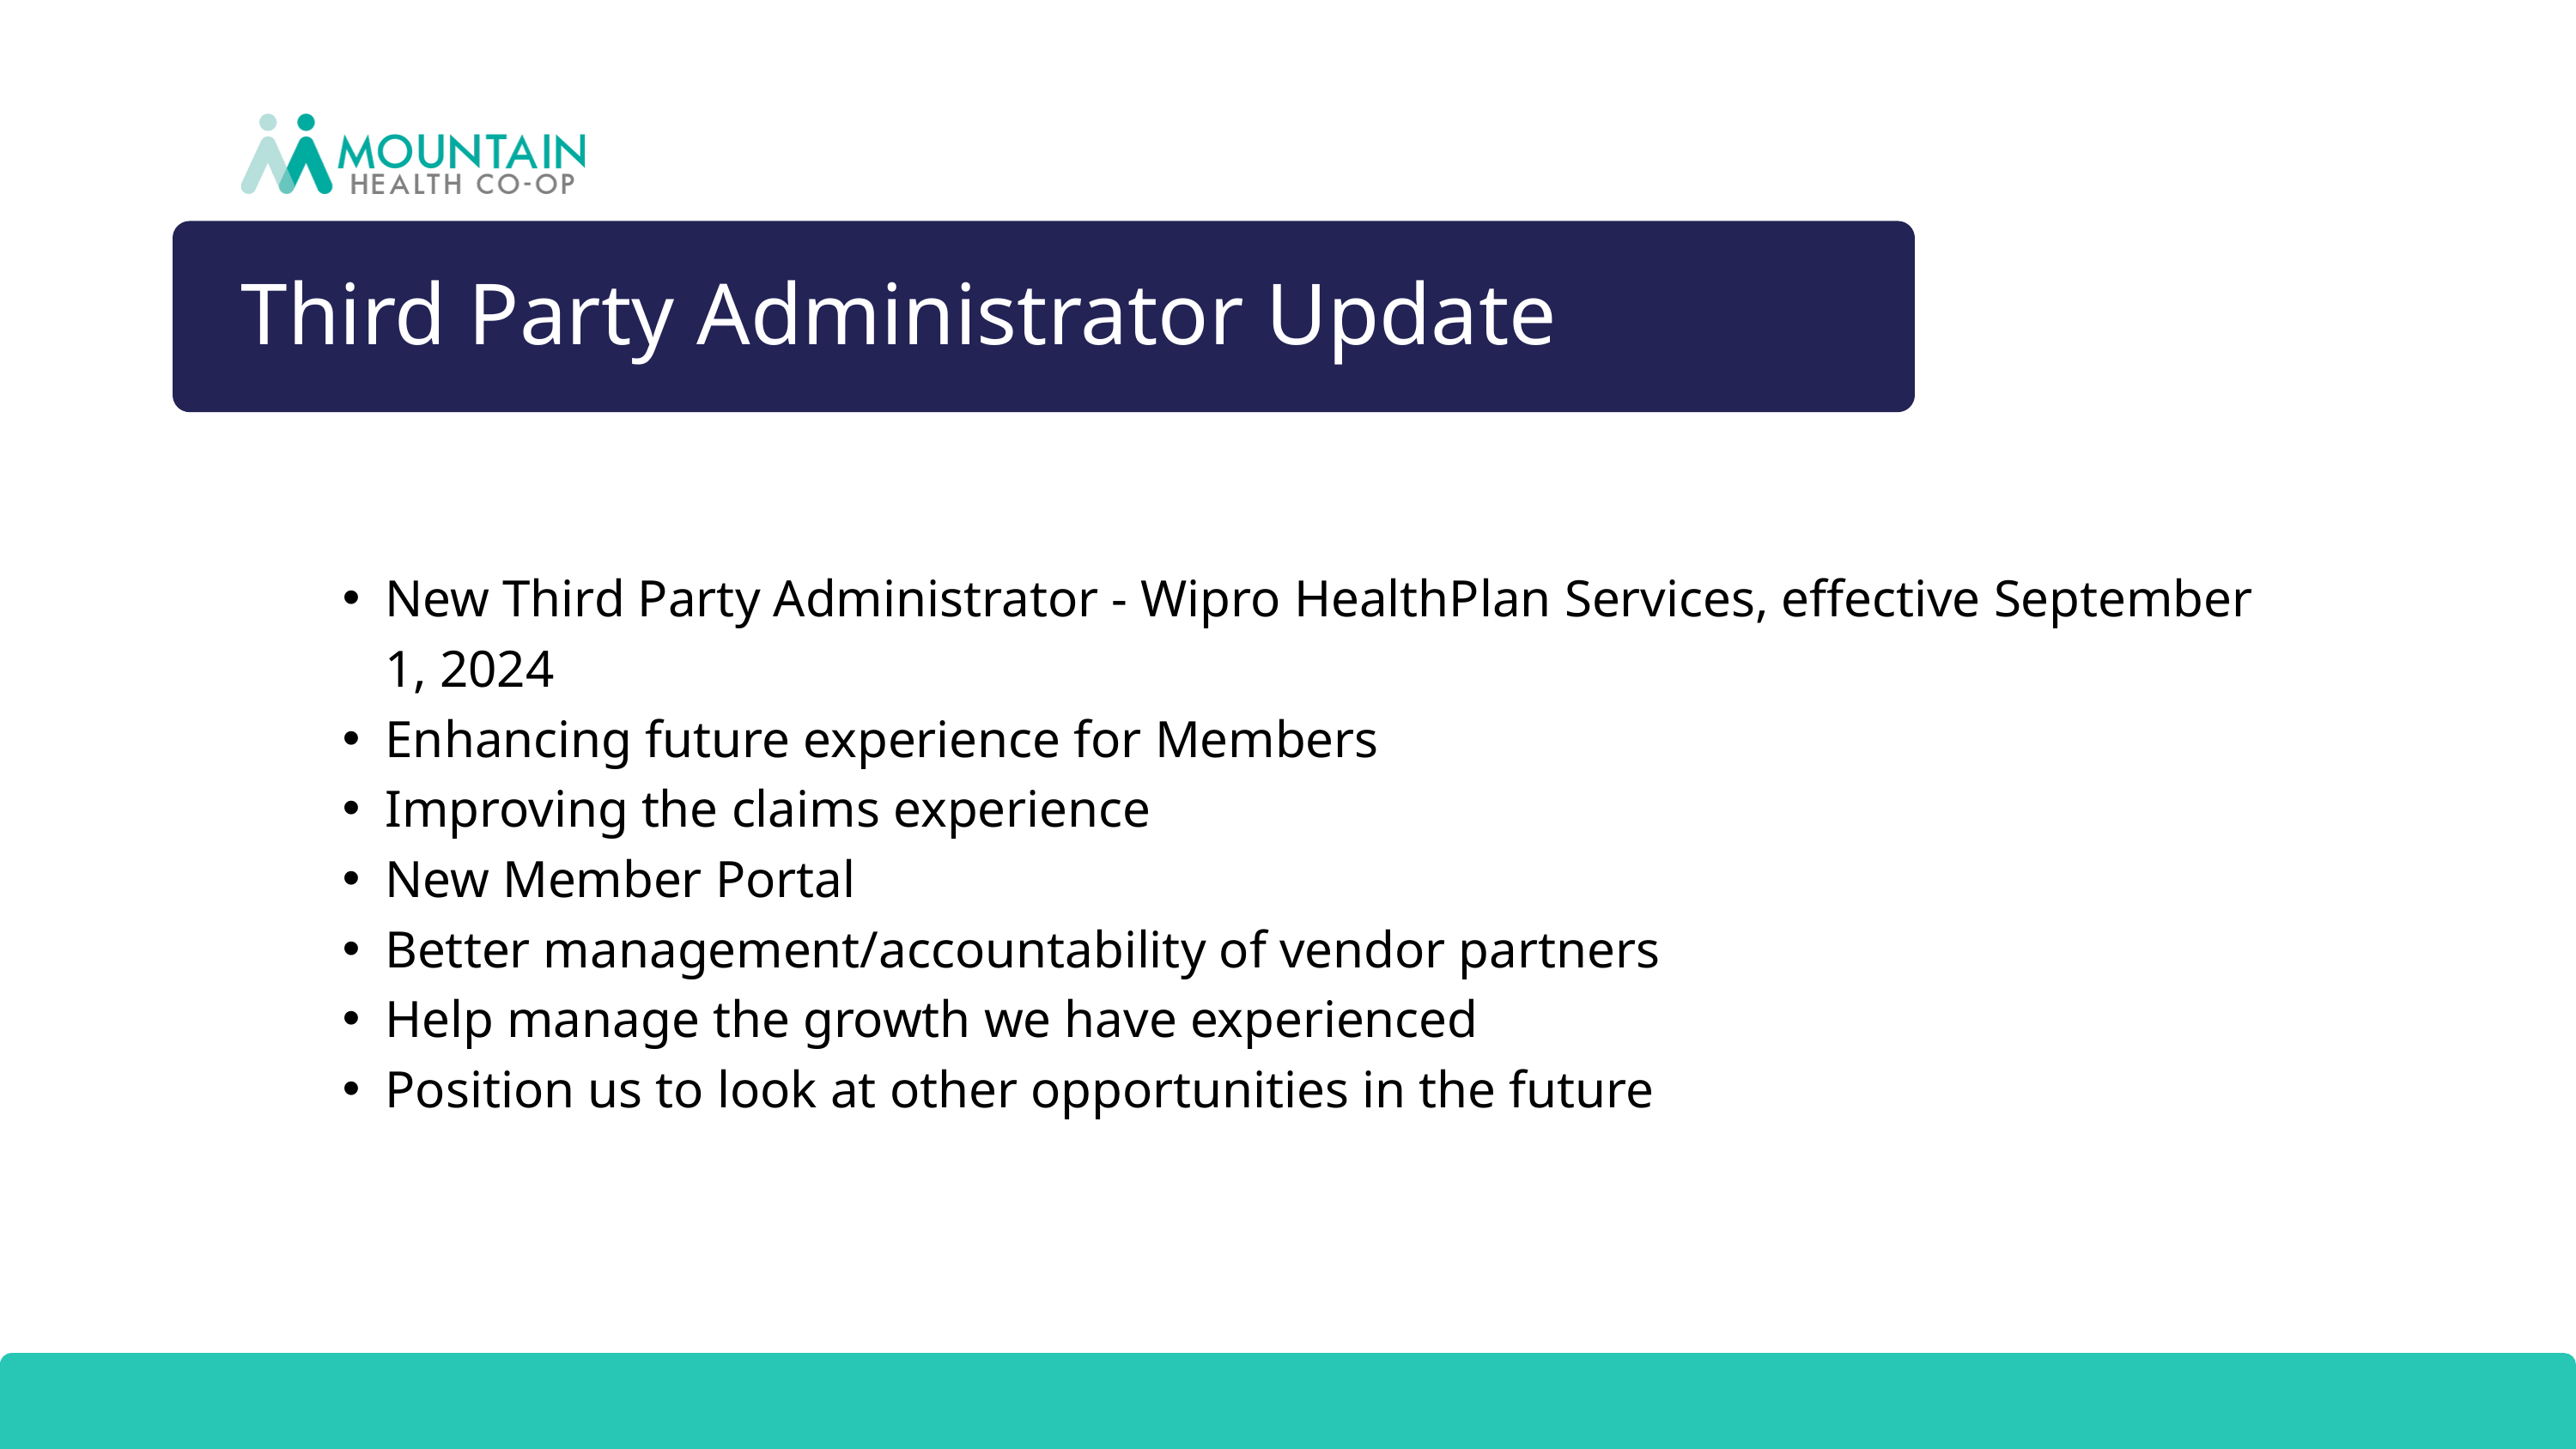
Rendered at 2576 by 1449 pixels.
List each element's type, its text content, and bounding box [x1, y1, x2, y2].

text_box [0, 1352, 2576, 1449]
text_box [172, 221, 1916, 413]
text_box New Third Party Administrator - Wipro HealthPlan Services, effective September 1, 2024 Enhancing future experience for Members Improving the claims experience New Member Portal Better management/accountability of vendor partners Help manage the growth we have experienced Position us to look at other opportunities in the future [300, 556, 2276, 1258]
text_box [240, 113, 586, 194]
